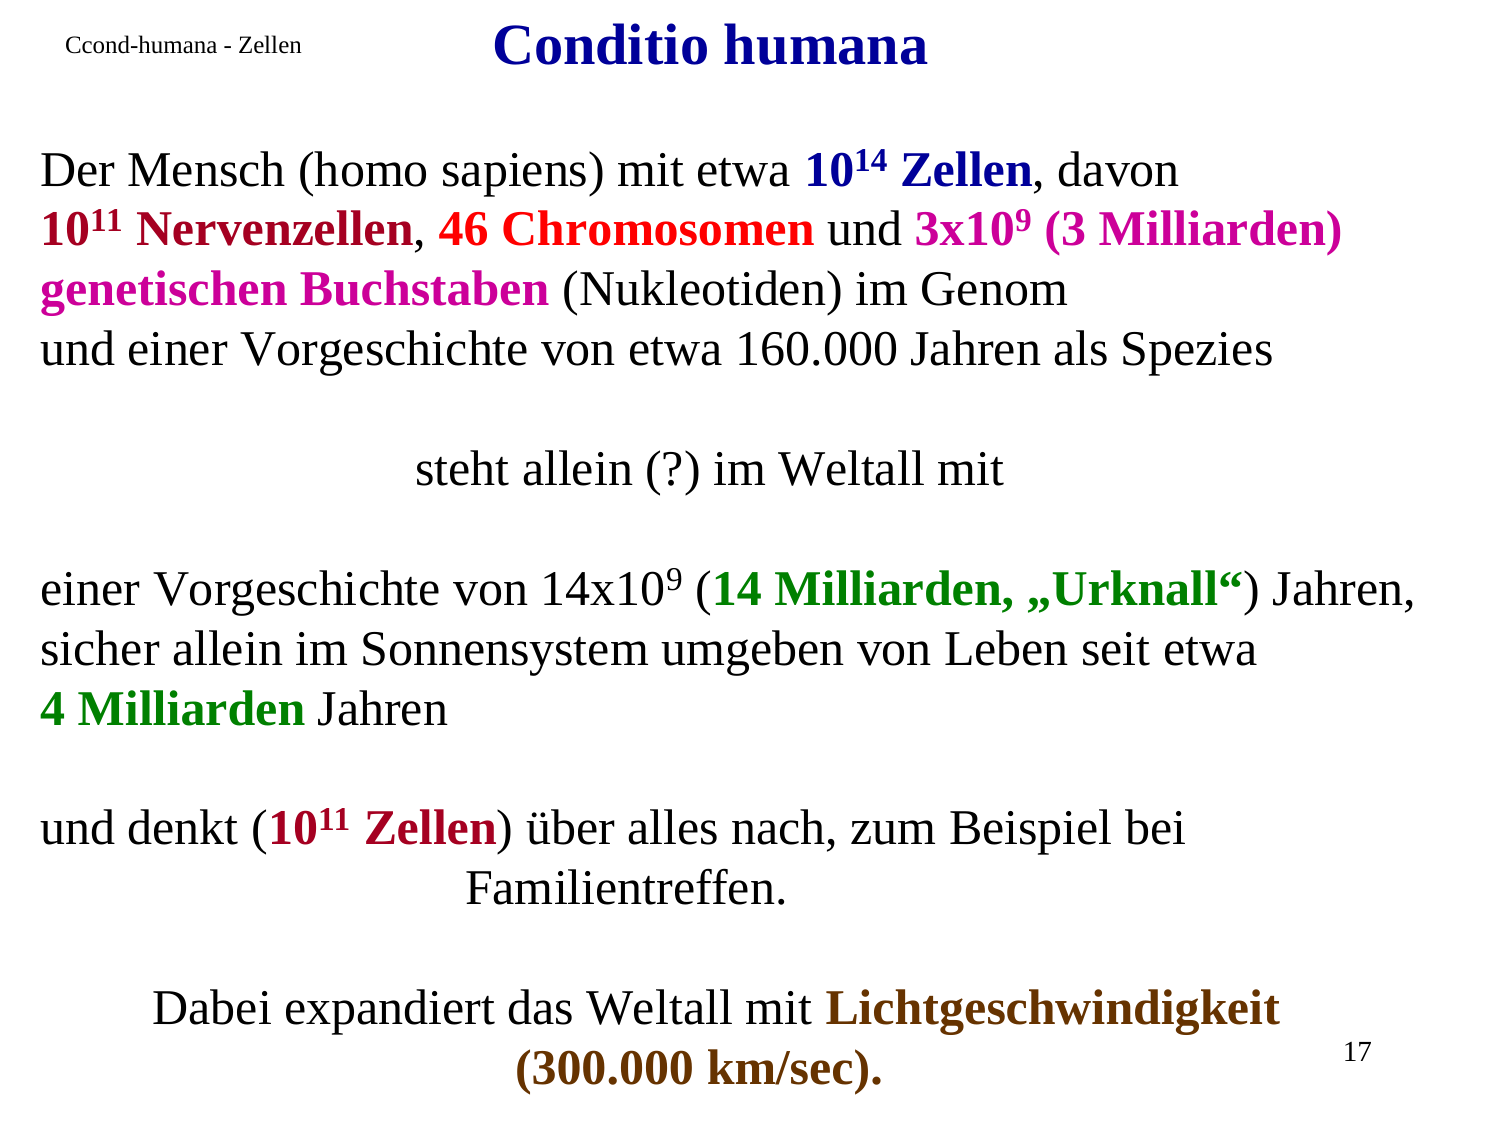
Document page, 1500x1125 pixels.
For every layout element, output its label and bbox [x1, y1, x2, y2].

text_box [0, 0, 1500, 1125]
